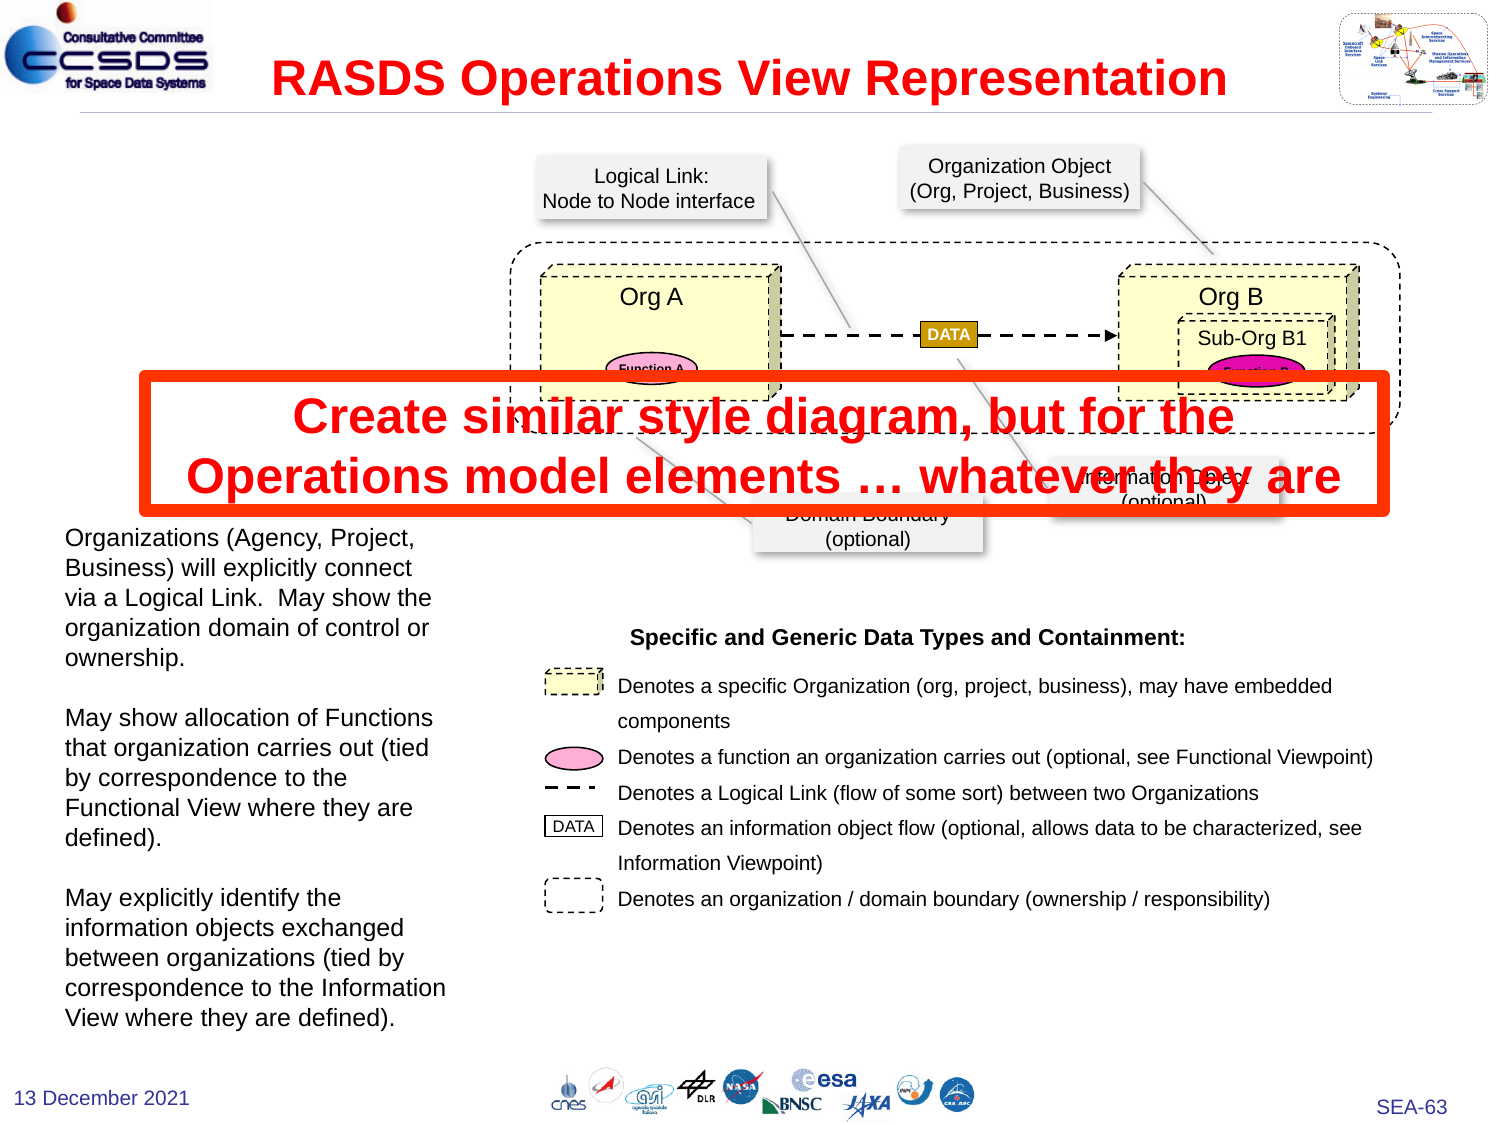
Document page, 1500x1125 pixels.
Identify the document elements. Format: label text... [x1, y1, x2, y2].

text_box Denotes a specific Organization (org, project, business), may have embedded components Denotes a function an organization carries out (optional, see Functional Viewpoint) Denotes a Logical Link (flow of some sort) between two Organizations Denotes an information object flow (optional, allows data to be characterized, see Information Viewpoint) Denotes an organization / domain boundary (ownership / responsibility) [602, 654, 1438, 918]
text_box [545, 747, 603, 770]
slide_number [0, 1074, 285, 1120]
text_box Organizations (Agency, Project, Business) will explicitly connect via a Logical Link. May show the organization domain of control or ownership. May show allocation of Functions that organization carries out (tied by correspondence to the Functional View where they are defined). May explicitly identify the information objects exchanged between organizations (tied by correspondence to the Information View where they are defined). [49, 514, 466, 1069]
text_box Specific and Generic Data Types and Containment: [614, 615, 1202, 658]
text_box Domain Boundary (optional) [753, 511, 983, 552]
text_box Logical Link: Node to Node interface [536, 156, 767, 219]
text_box [545, 878, 603, 913]
picture [1338, 12, 1488, 106]
text_box [545, 669, 598, 695]
picture [0, 0, 213, 94]
text_box MOS : MissionOpsSystem [900, 147, 1149, 216]
text_box DATA [545, 815, 603, 837]
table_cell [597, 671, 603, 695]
text_box Organization Object (Org, Project, Business) [900, 146, 1140, 209]
picture [549, 1064, 975, 1125]
text_box [510, 242, 1401, 430]
text_box MOS : MissionOpsSystem [537, 157, 777, 226]
text_box Create similar style diagram, but for the Operations model elements … whatever they are [144, 375, 1384, 511]
text_box Information Object (optional) [1049, 511, 1279, 516]
title RASDS Operations View Representation [75, 45, 1425, 233]
